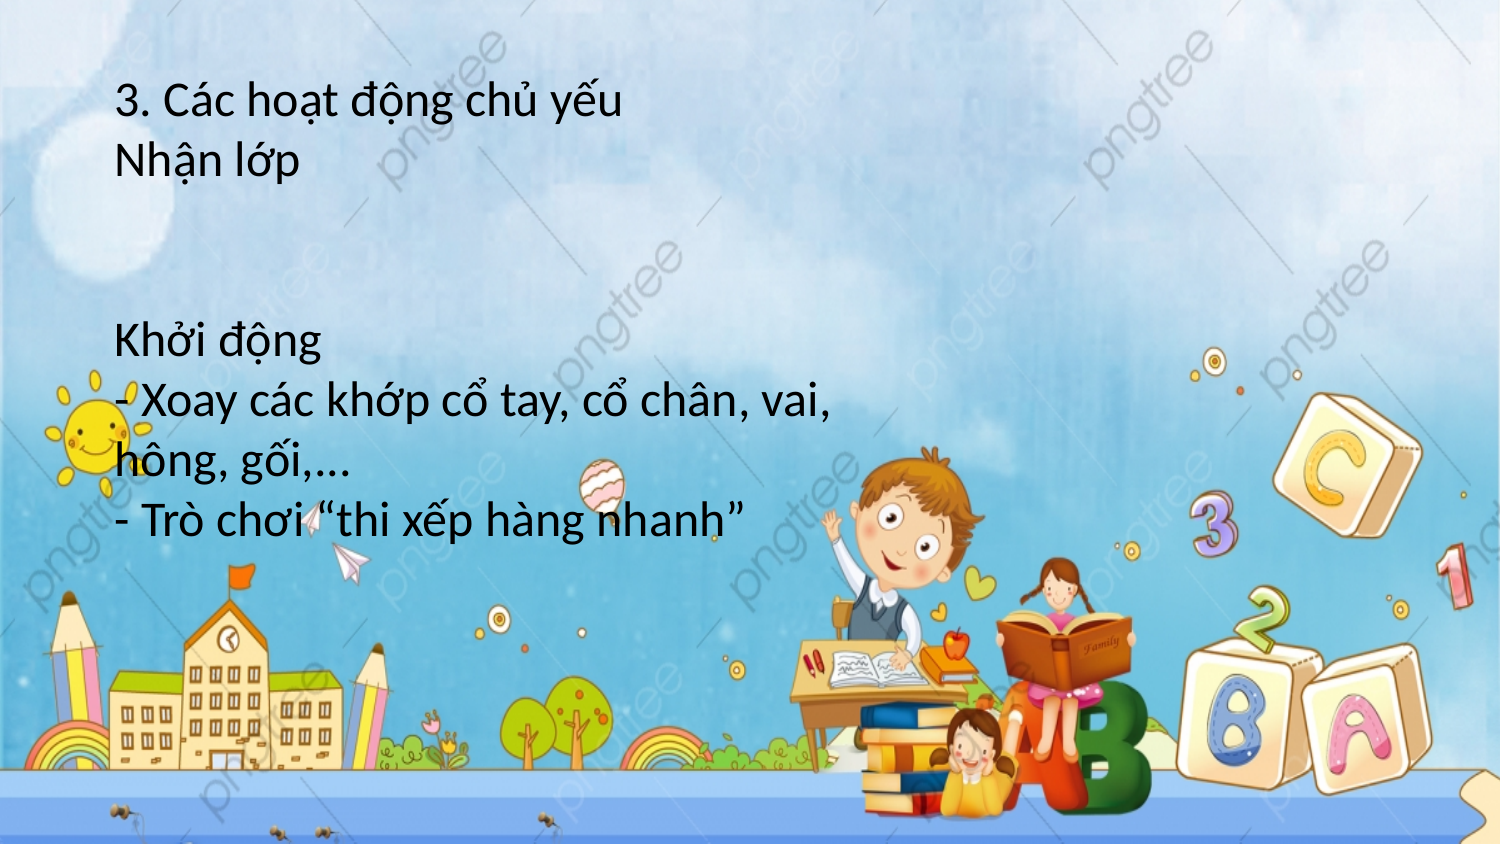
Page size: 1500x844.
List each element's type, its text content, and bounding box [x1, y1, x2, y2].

text_box 3. Các hoạt động chủ yếu Nhận lớp Khởi động - Xoay các khớp cổ tay, cổ chân, vai, hông, gối,... - Trò chơi “thi xếp hàng nhanh” [99, 59, 913, 614]
picture [0, 0, 1500, 844]
